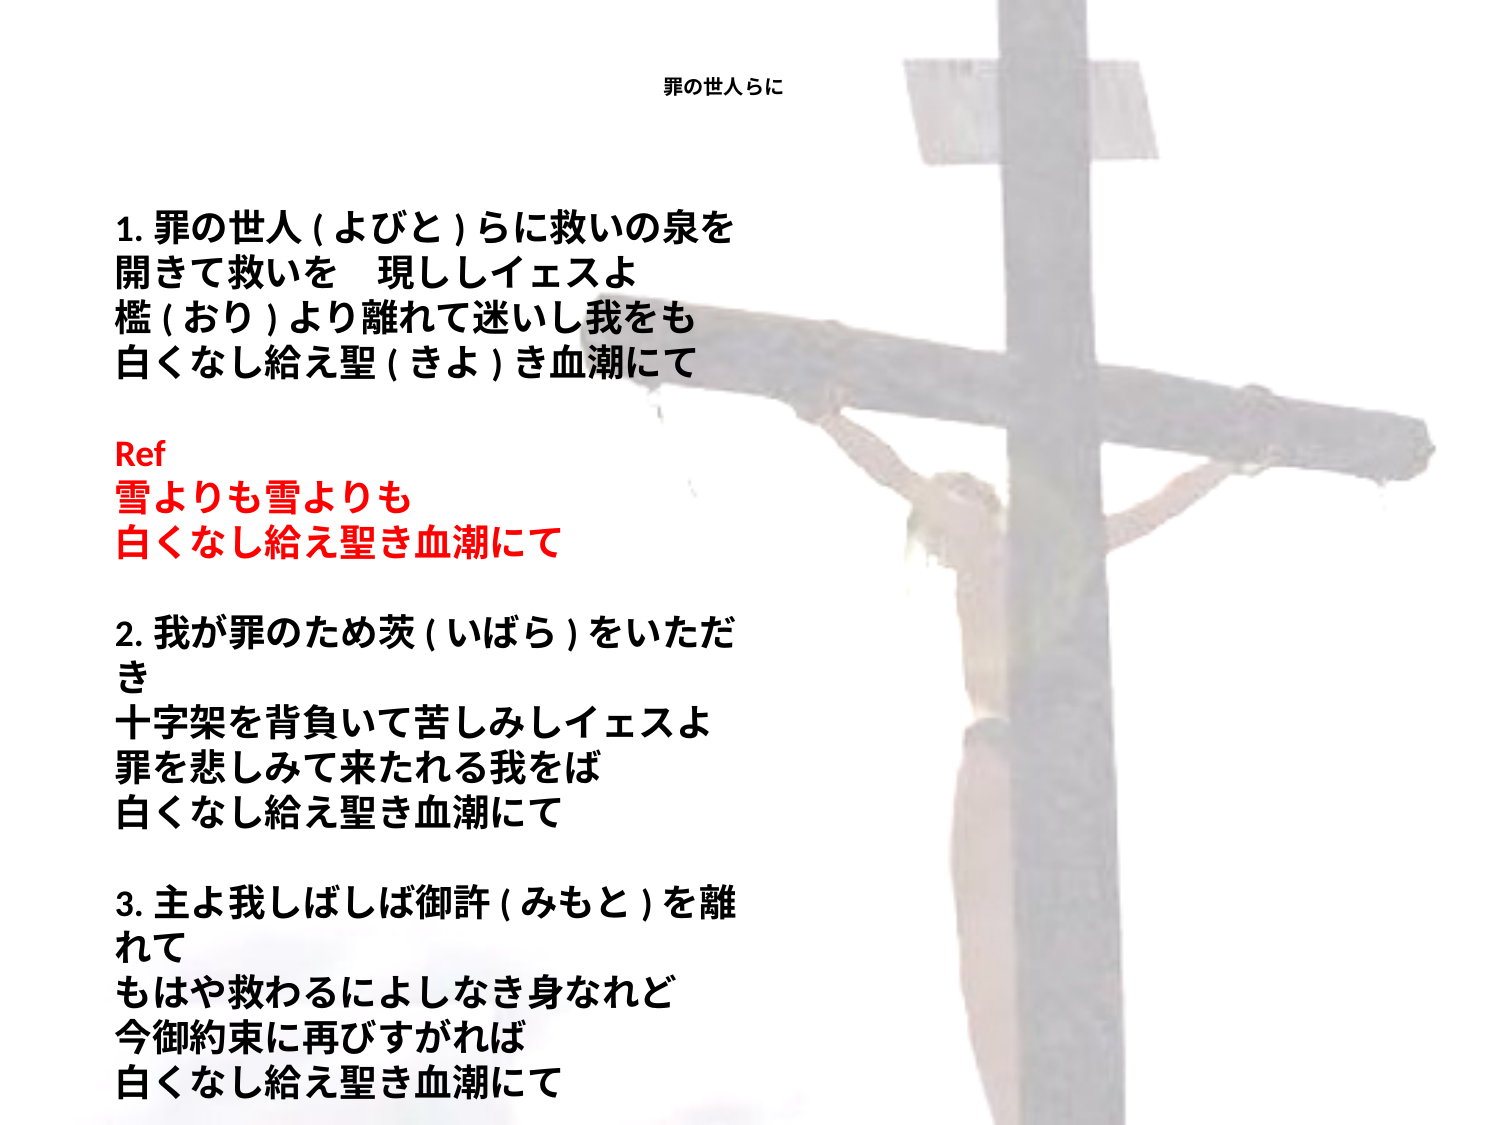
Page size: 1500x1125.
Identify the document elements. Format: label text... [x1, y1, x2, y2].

text_box 1.罪の世人(よびと)らに救いの泉を 開きて救いを 現ししイェスよ 檻(おり)より離れて迷いし我をも 白くなし給え聖(きよ)き血潮にて Ref 雪よりも雪よりも 白くなし給え聖き血潮にて 2.我が罪のため茨(いばら)をいただき 十字架を背負いて苦しみしイェスよ 罪を悲しみて来たれる我をば 白くなし給え聖き血潮にて 3.主よ我しばしば御許(みもと)を離れて もはや救わるによしなき身なれど 今御約束に再びすがれば 白くなし給え聖き血潮にて [100, 196, 786, 1111]
title 罪の世人らに [442, 42, 1010, 131]
